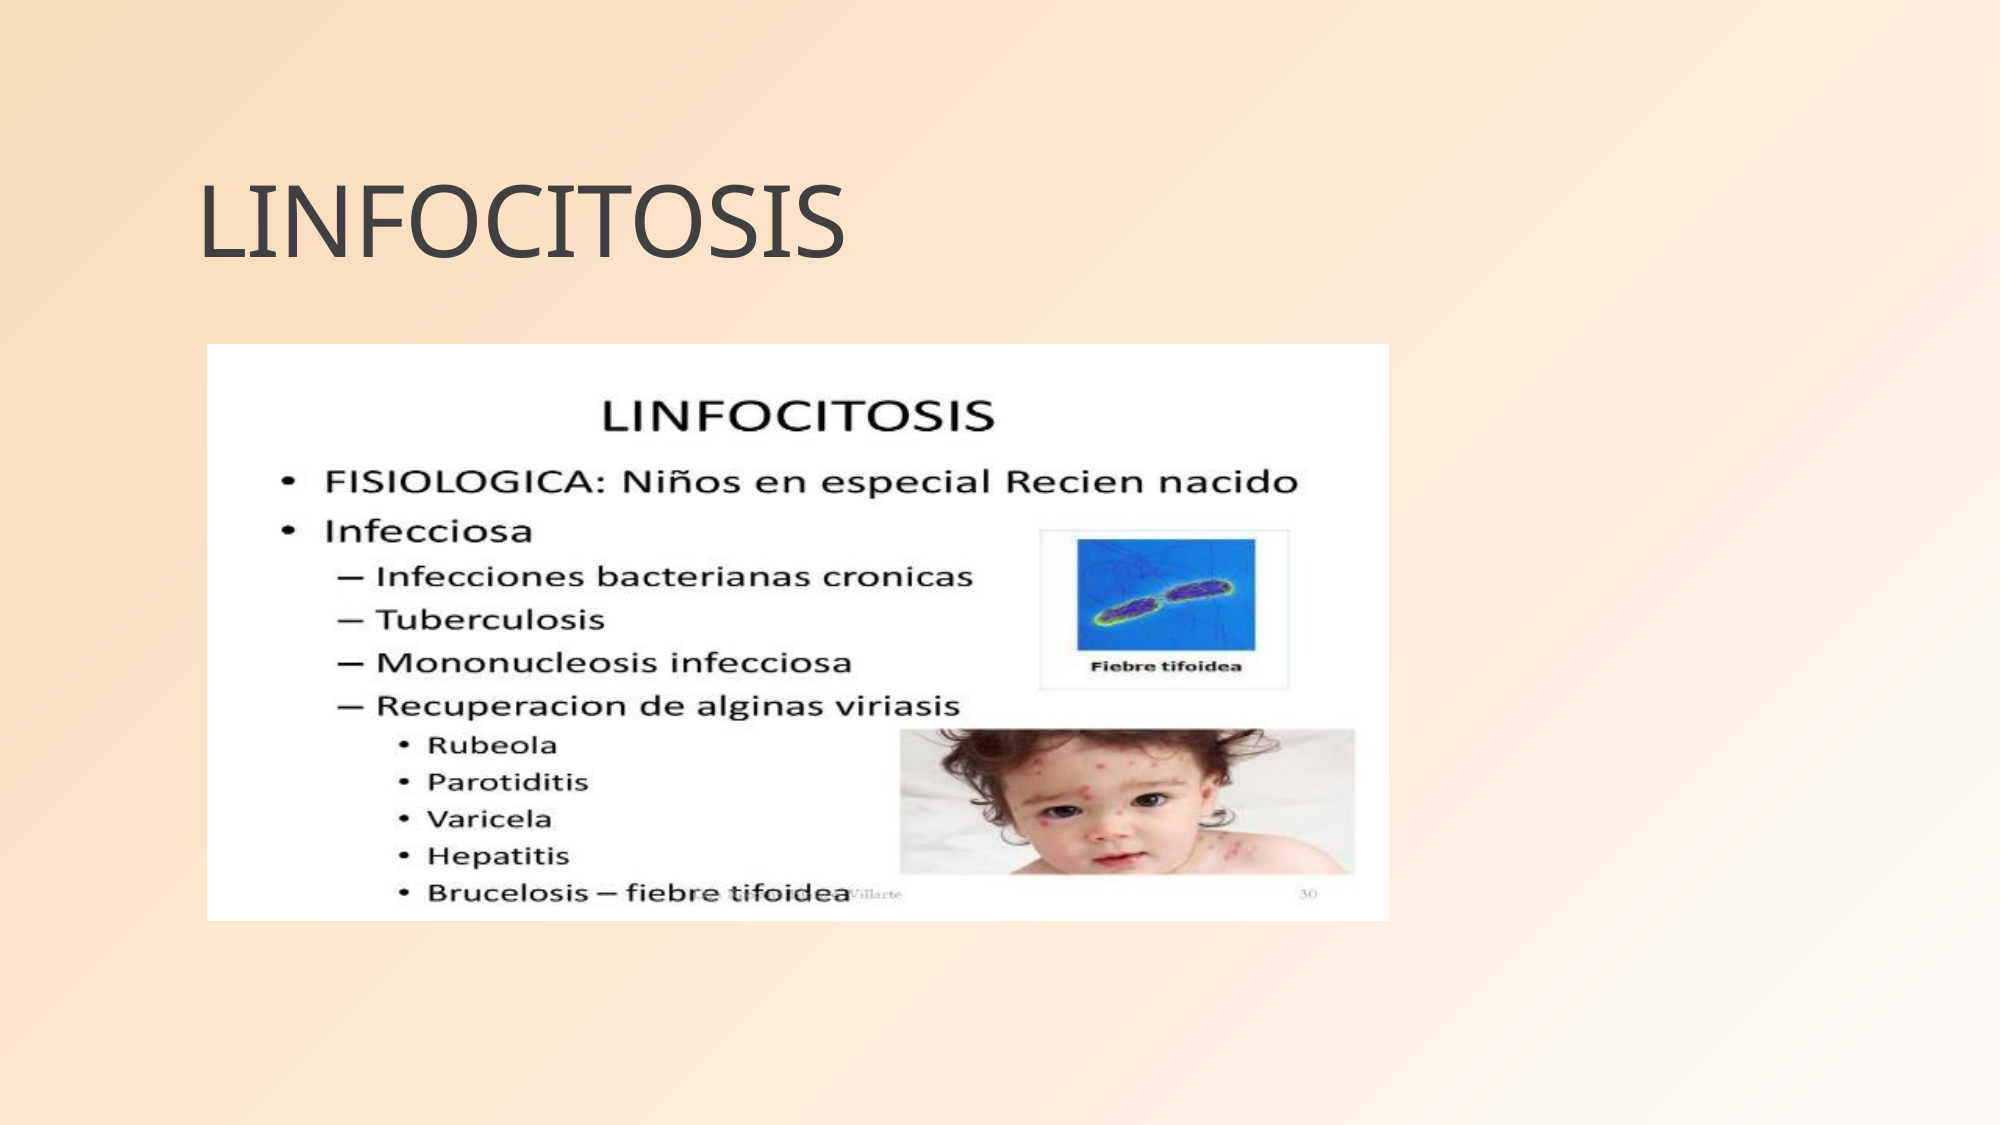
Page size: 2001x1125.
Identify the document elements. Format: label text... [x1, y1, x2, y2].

title LINFOCITOSIS [180, 47, 1830, 285]
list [207, 344, 1390, 922]
